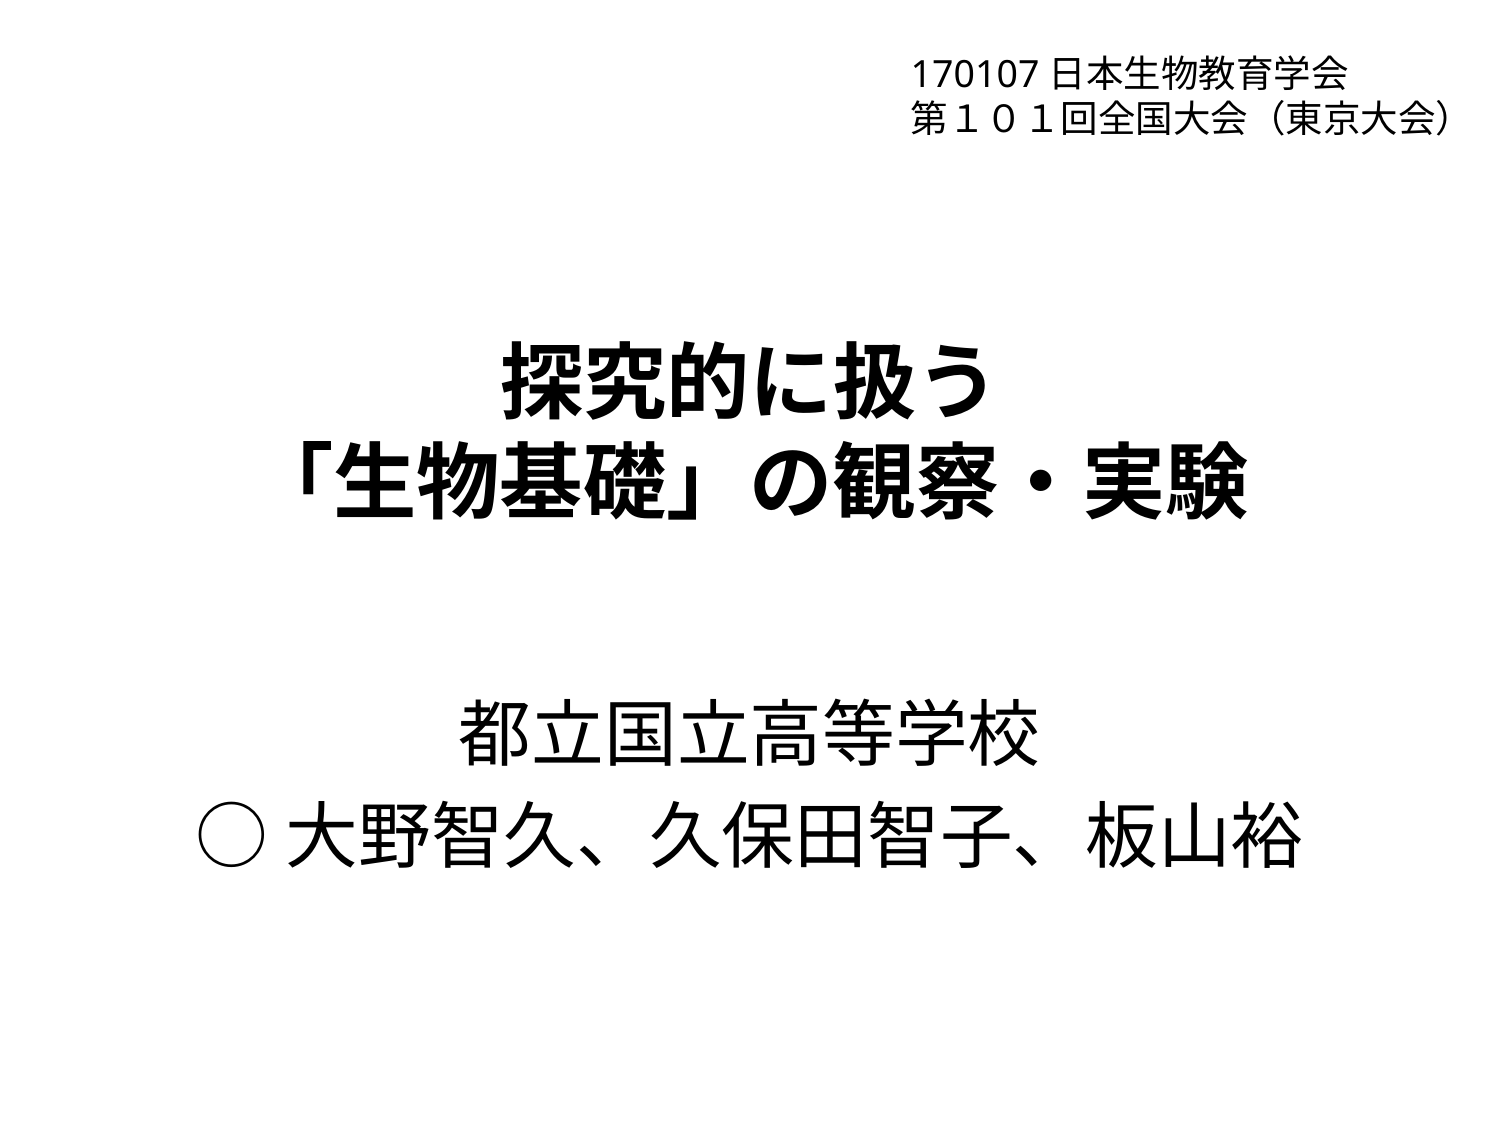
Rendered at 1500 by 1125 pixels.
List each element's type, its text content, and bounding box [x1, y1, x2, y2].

text_box 170107日本生物教育学会 第１０１回全国大会（東京大会） [895, 42, 1489, 148]
title 探究的に扱う 「生物基礎」の観察・実験 [41, 267, 1459, 591]
subtitle 都立国立高等学校 ○大野智久、久保田智子、板山裕 [171, 680, 1329, 969]
